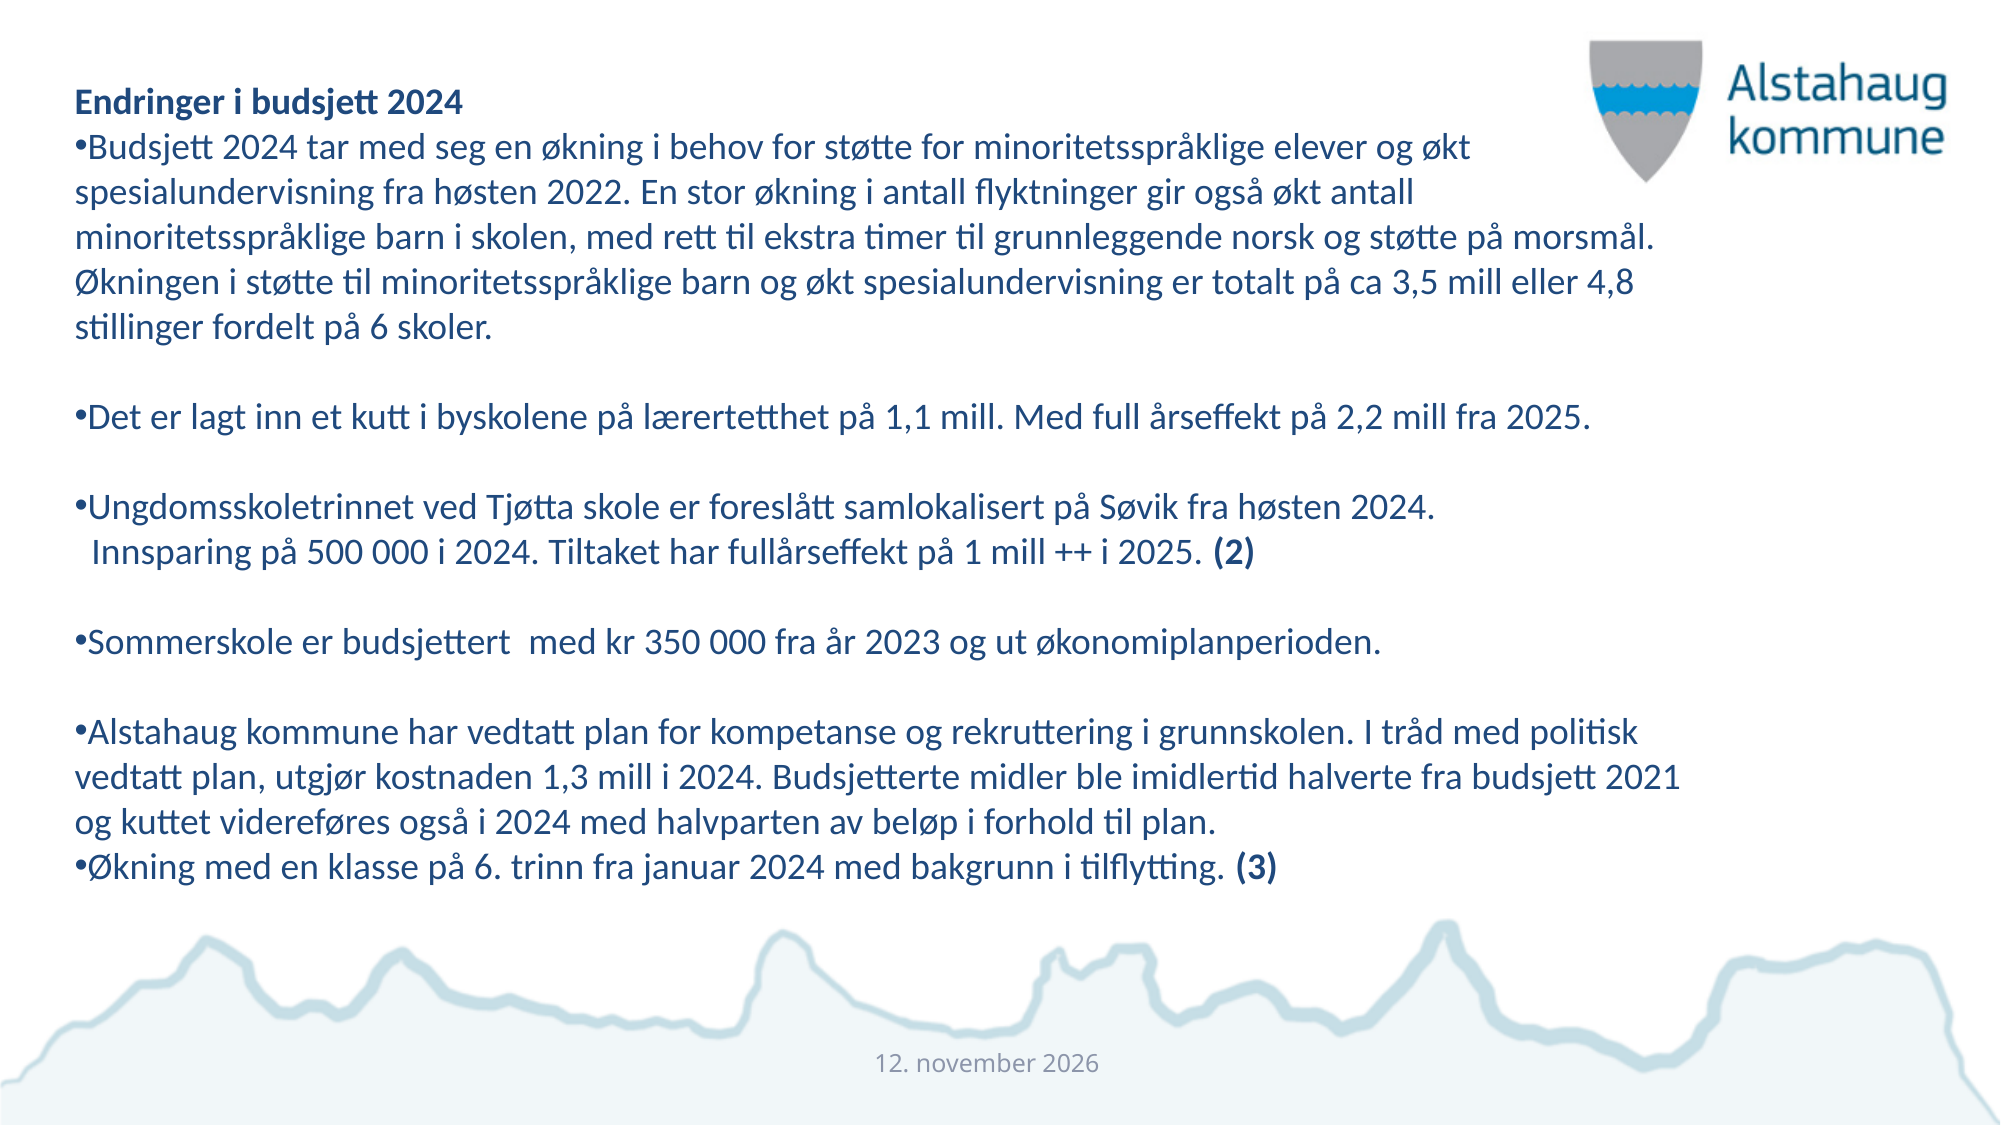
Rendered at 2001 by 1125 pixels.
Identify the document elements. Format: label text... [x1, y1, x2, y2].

picture [0, 0, 2001, 1125]
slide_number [753, 1035, 1221, 1095]
text_box Endringer i budsjett 2024 Budsjett 2024 tar med seg en økning i behov for støtte for minoritetsspråklige elever og økt spesialundervisning fra høsten 2022. En stor økning i antall flyktninger gir også økt antall minoritetsspråklige barn i skolen, med rett til ekstra timer til grunnleggende norsk og støtte på morsmål. Økningen i støtte til minoritetsspråklige barn og økt spesialundervisning er totalt på ca 3,5 mill eller 4,8 stillinger fordelt på 6 skoler. Det er lagt inn et kutt i byskolene på lærertetthet på 1,1 mill. Med full årseffekt på 2,2 mill fra 2025. Ungdomsskoletrinnet ved Tjøtta skole er foreslått samlokalisert på Søvik fra høsten 2024. Innsparing på 500 000 i 2024. Tiltaket har fullårseffekt på 1 mill ++ i 2025. (2) Sommerskole er budsjettert med kr 350 000 fra år 2023 og ut økonomiplanperioden. Alstahaug kommune har vedtatt plan for kompetanse og rekruttering i grunnskolen. I tråd med politisk vedtatt plan, utgjør kostnaden 1,3 mill i 2024. Budsjetterte midler ble imidlertid halverte fra budsjett 2021 og kuttet videreføres også i 2024 med halvparten av beløp i forhold til plan. Økning med en klasse på 6. trinn fra januar 2024 med bakgrunn i tilflytting. (3) [59, 69, 1721, 985]
